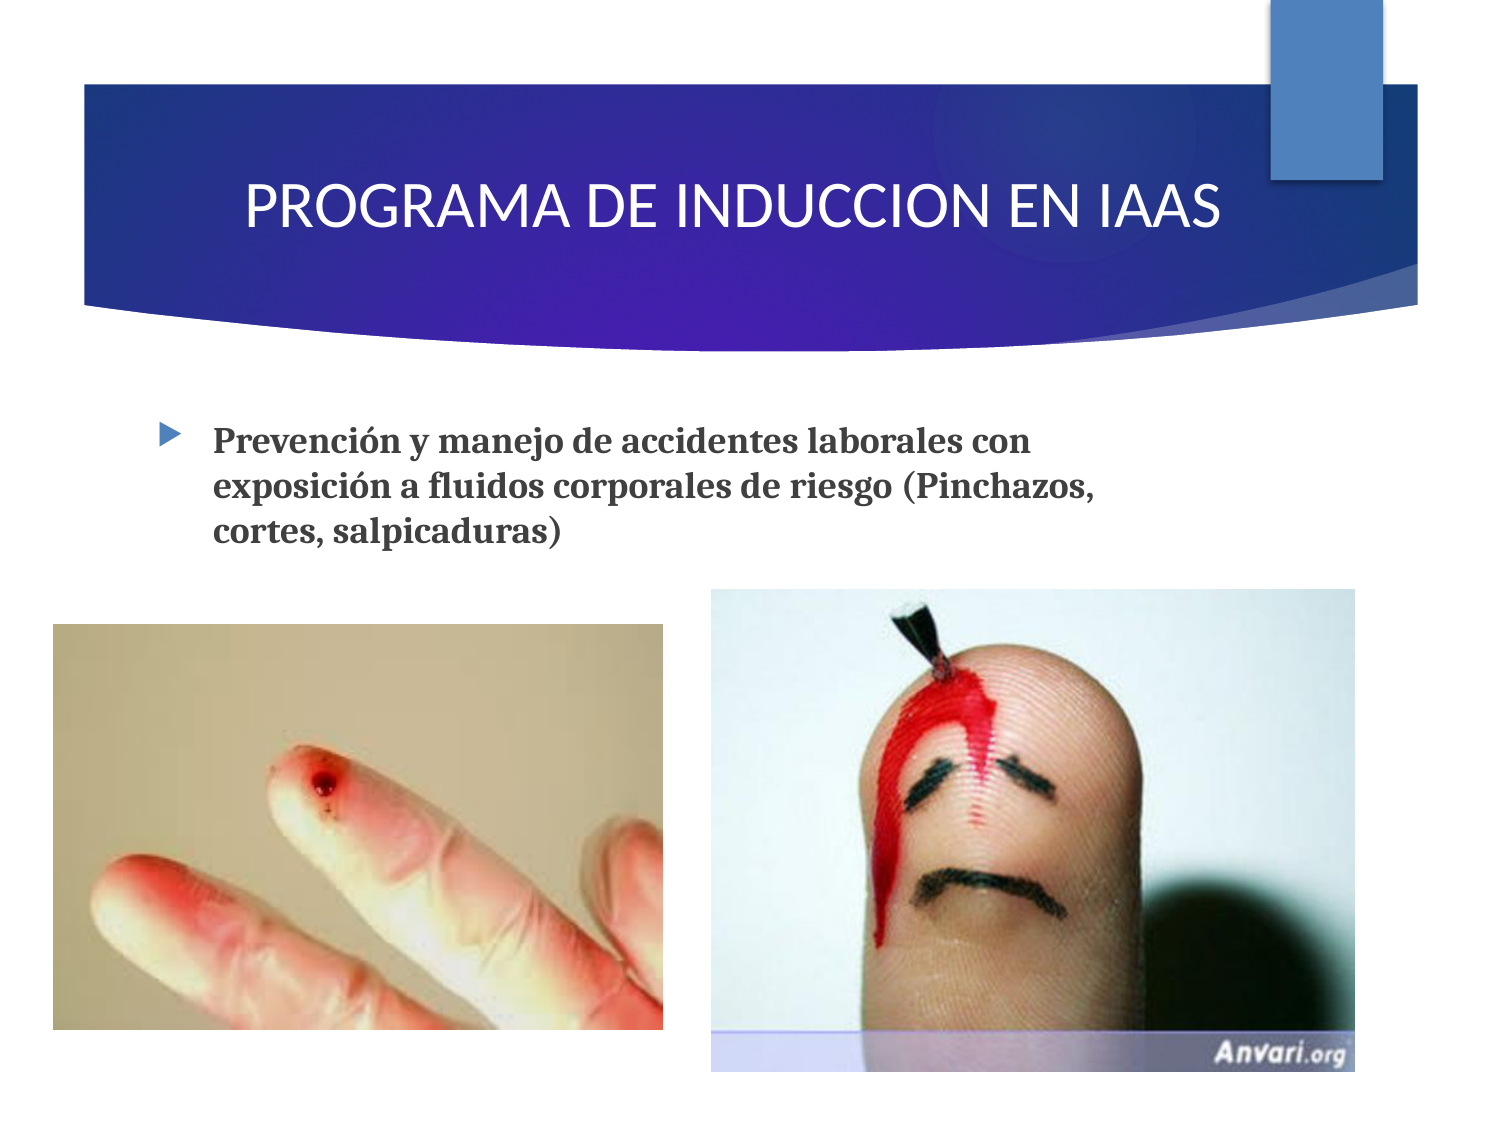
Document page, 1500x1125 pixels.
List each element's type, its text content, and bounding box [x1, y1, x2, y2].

picture [52, 624, 663, 1030]
list Prevención y manejo de accidentes laborales con exposición a fluidos corporales de riesgo (Pinchazos, cortes, salpicaduras) [141, 408, 1183, 988]
picture [710, 589, 1355, 1073]
title PROGRAMA DE INDUCCION EN IAAS [229, 143, 1270, 260]
